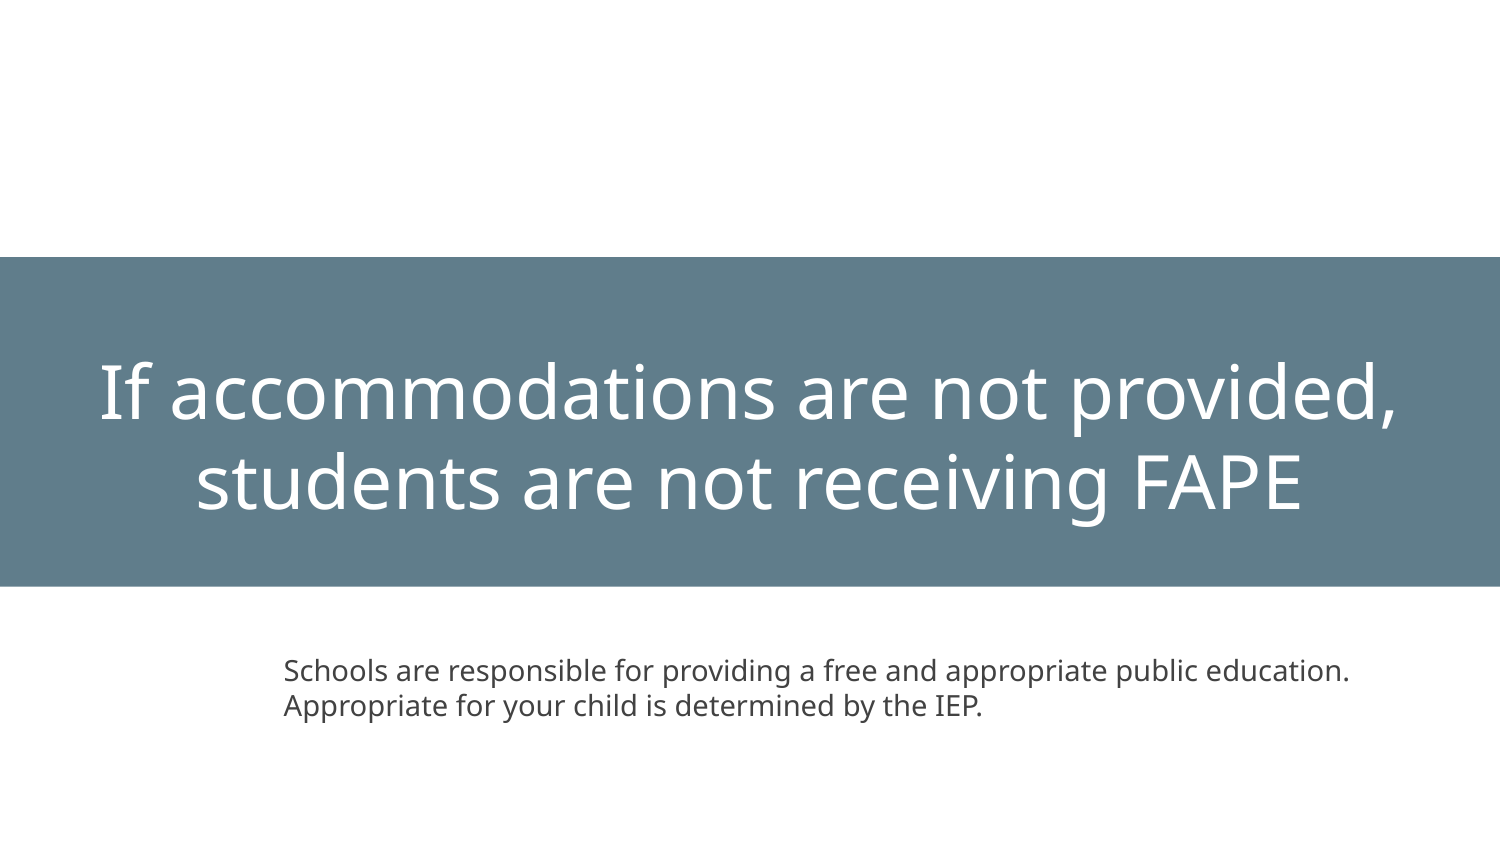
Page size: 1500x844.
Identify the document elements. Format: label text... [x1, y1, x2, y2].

text_box Schools are responsible for providing a free and appropriate public education. Appropriate for your child is determined by the IEP. [241, 645, 1366, 765]
title If accommodations are not provided, students are not receiving FAPE [70, 309, 1430, 559]
